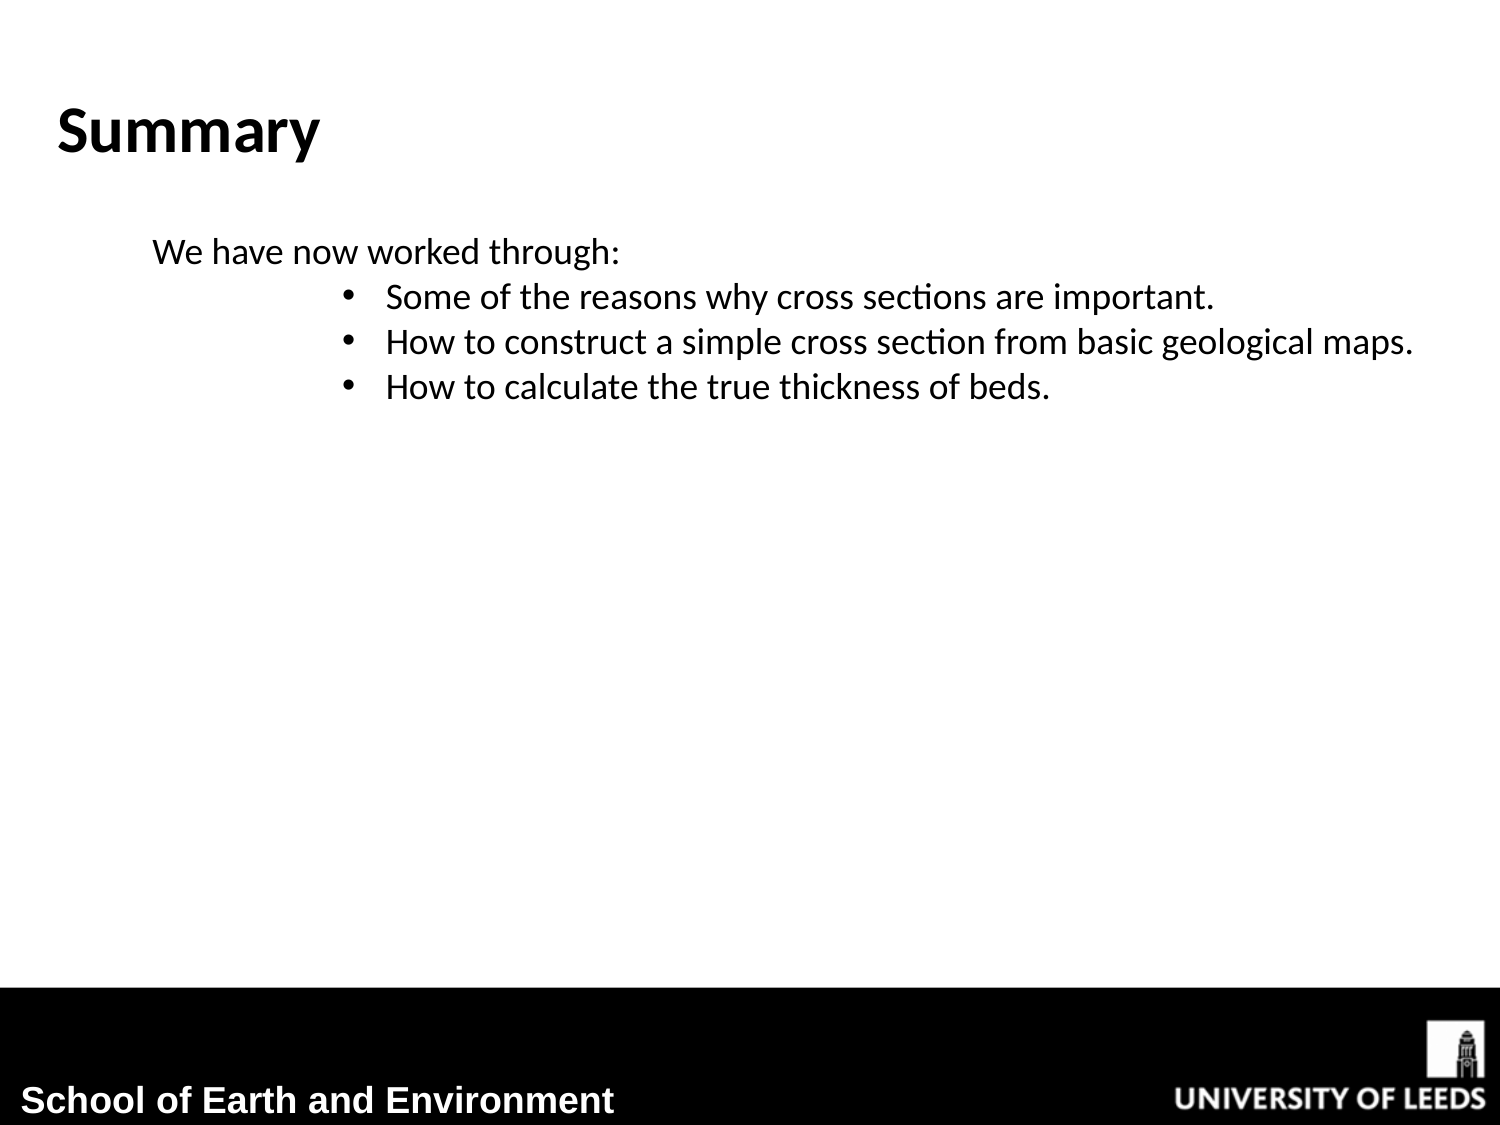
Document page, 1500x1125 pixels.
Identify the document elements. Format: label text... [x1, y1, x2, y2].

text_box Summary [42, 78, 337, 173]
text_box We have now worked through: Some of the reasons why cross sections are important. How to construct a simple cross section from basic geological maps. How to calculate the true thickness of beds. [137, 219, 1431, 460]
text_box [0, 987, 1500, 1125]
